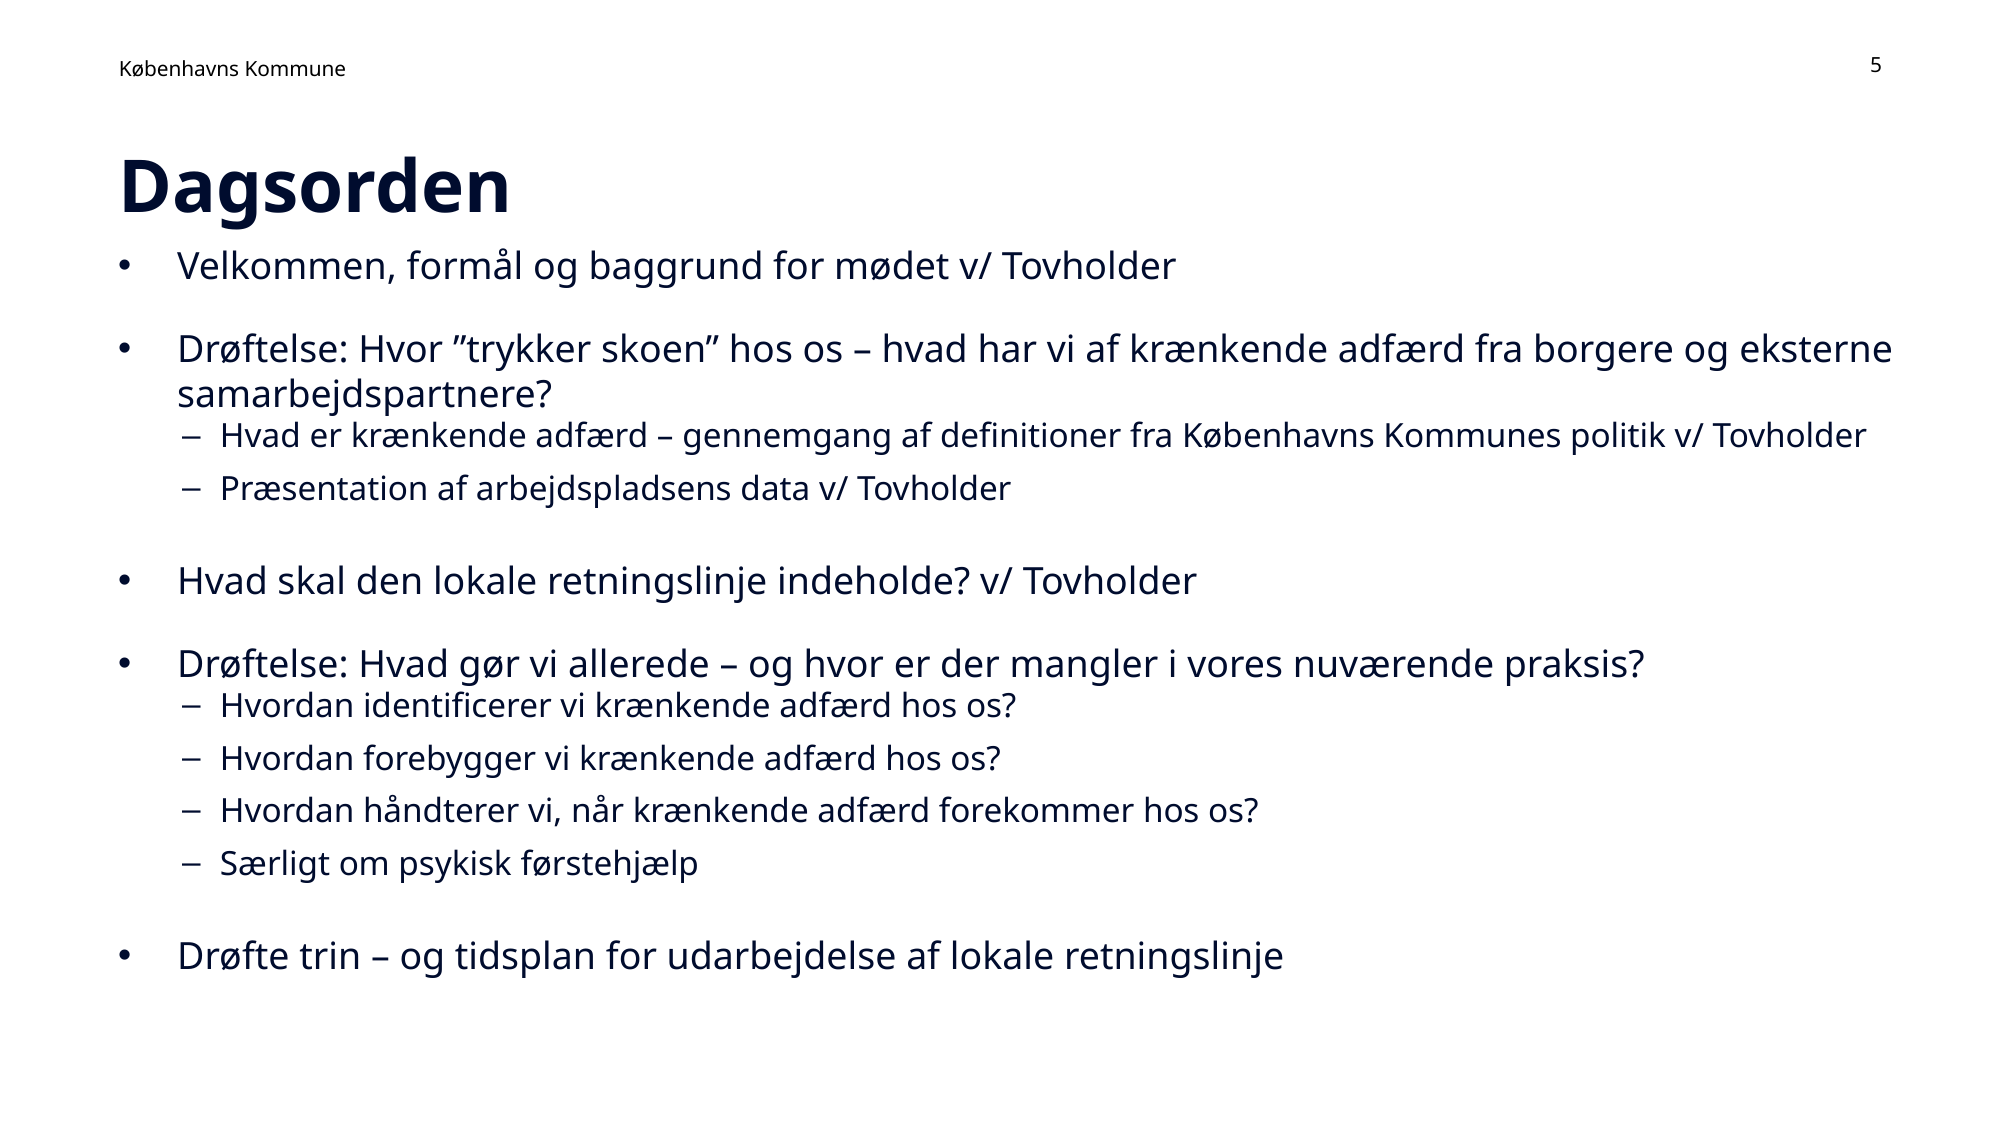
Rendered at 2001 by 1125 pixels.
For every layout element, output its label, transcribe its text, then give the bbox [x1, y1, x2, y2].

title Dagsorden [118, 80, 1882, 228]
slide_number 5 [1817, 50, 1882, 81]
list Velkommen, formål og baggrund for mødet v/ Tovholder Drøftelse: Hvor ”trykker skoen” hos os – hvad har vi af krænkende adfærd fra borgere og eksterne samarbejdspartnere? Hvad er krænkende adfærd – gennemgang af definitioner fra Københavns Kommunes politik v/ Tovholder Præsentation af arbejdspladsens data v/ Tovholder Hvad skal den lokale retningslinje indeholde? v/ Tovholder Drøftelse: Hvad gør vi allerede – og hvor er der mangler i vores nuværende praksis? Hvordan identificerer vi krænkende adfærd hos os? Hvordan forebygger vi krænkende adfærd hos os? Hvordan håndterer vi, når krænkende adfærd forekommer hos os? Særligt om psykisk førstehjælp Drøfte trin – og tidsplan for udarbejdelse af lokale retningslinje [118, 242, 1932, 1075]
